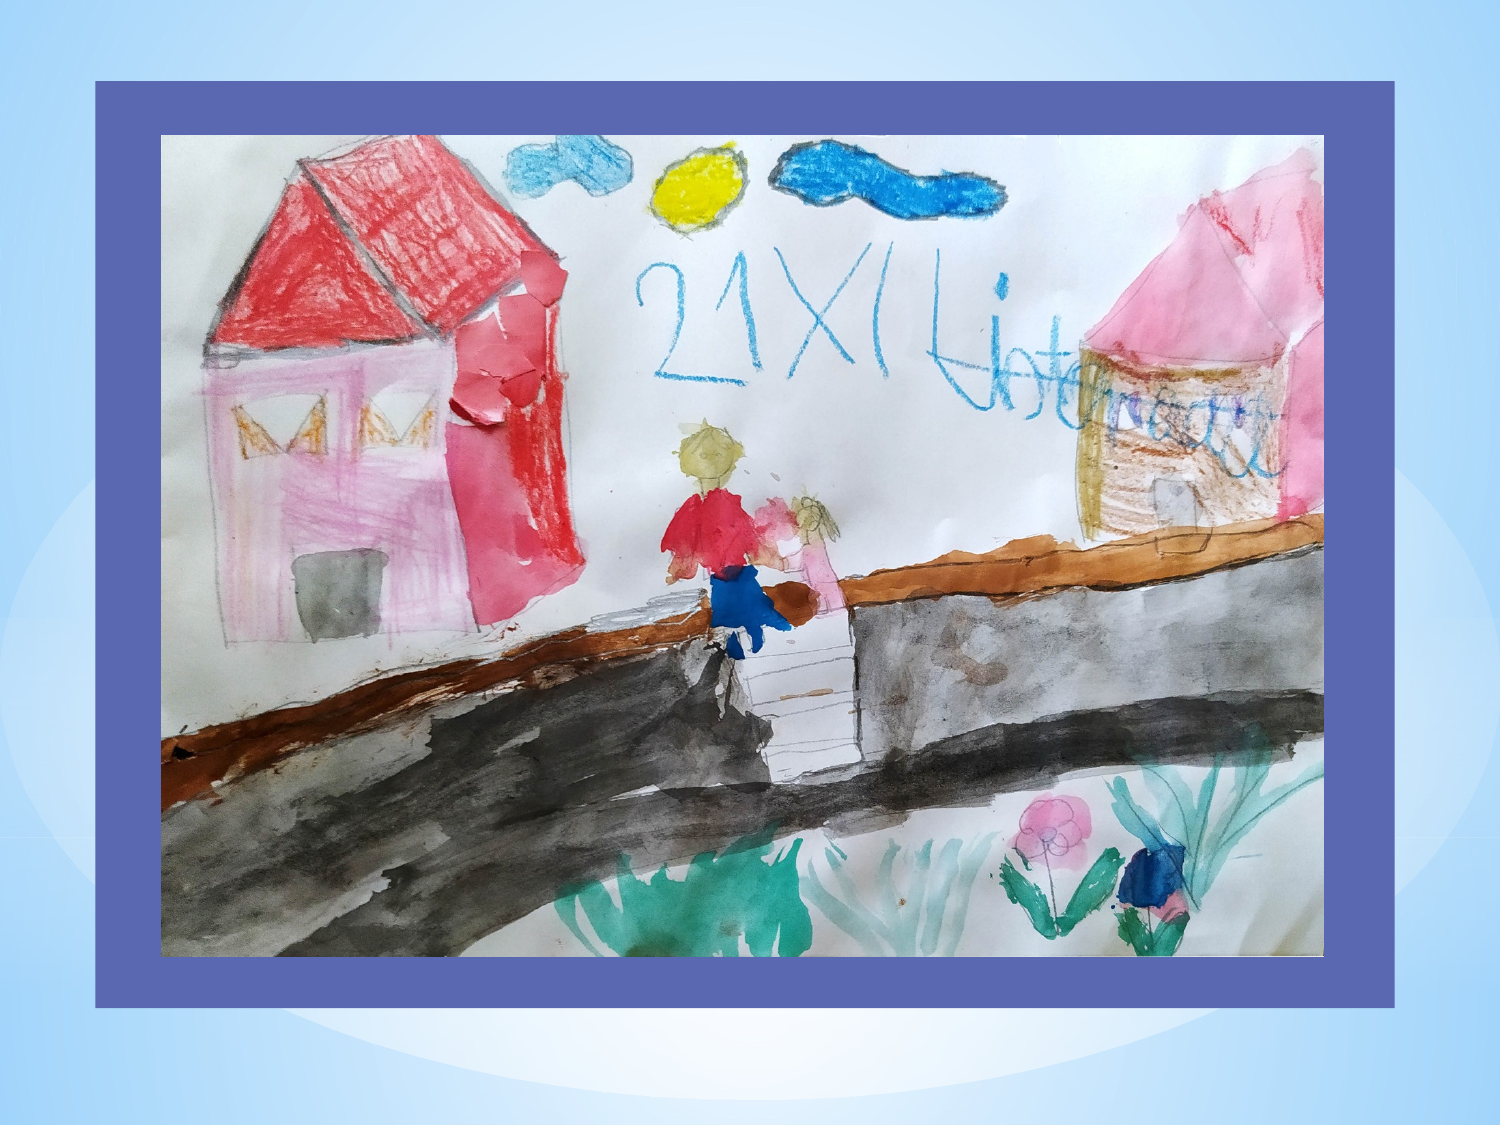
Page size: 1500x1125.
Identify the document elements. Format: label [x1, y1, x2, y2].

text_box [94, 80, 1396, 1010]
picture [161, 135, 1324, 957]
